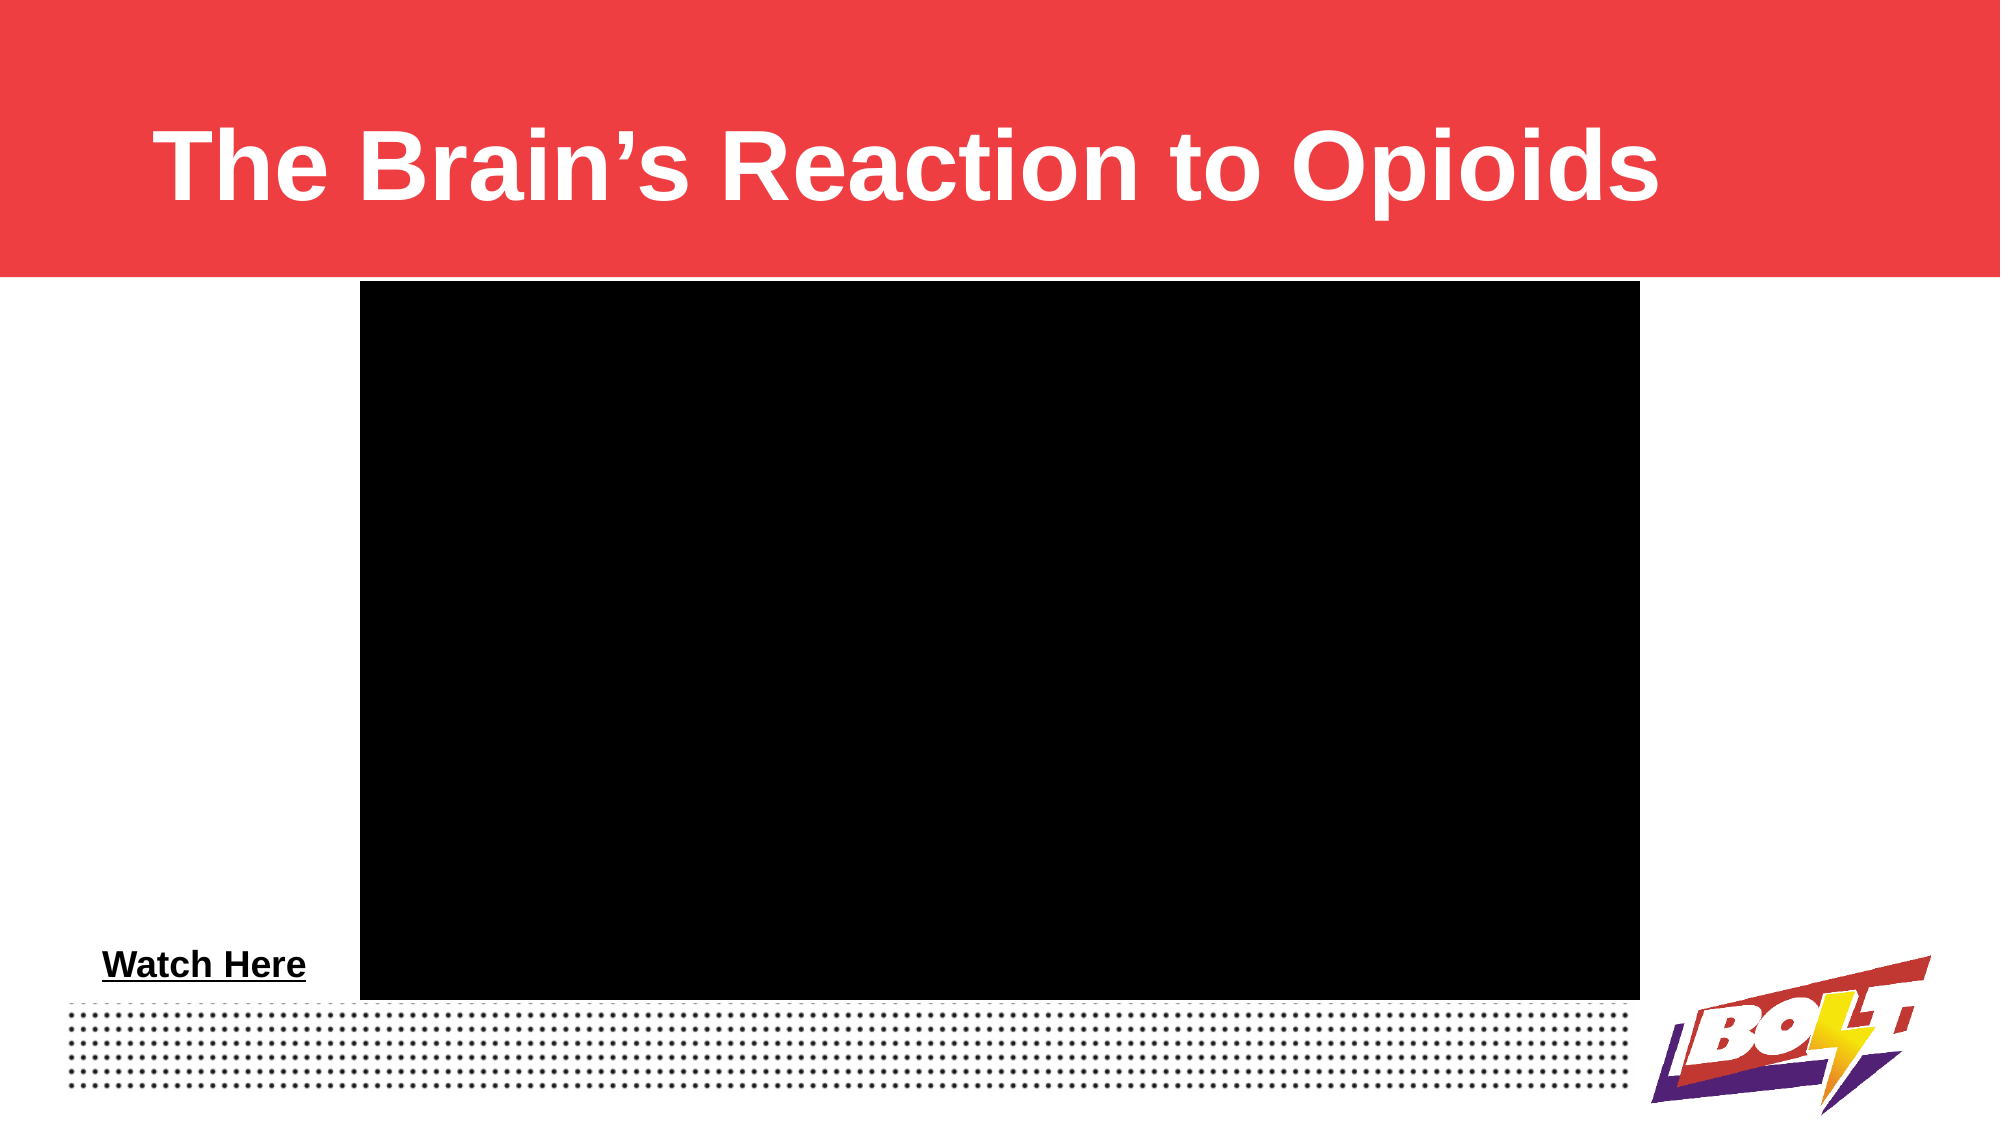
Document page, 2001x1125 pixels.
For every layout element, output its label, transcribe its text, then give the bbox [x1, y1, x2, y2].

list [359, 280, 1641, 1001]
text_box Watch Here [42, 930, 359, 1001]
picture [66, 955, 1931, 1116]
title The Brain’s Reaction to Opioids [137, 59, 1863, 278]
